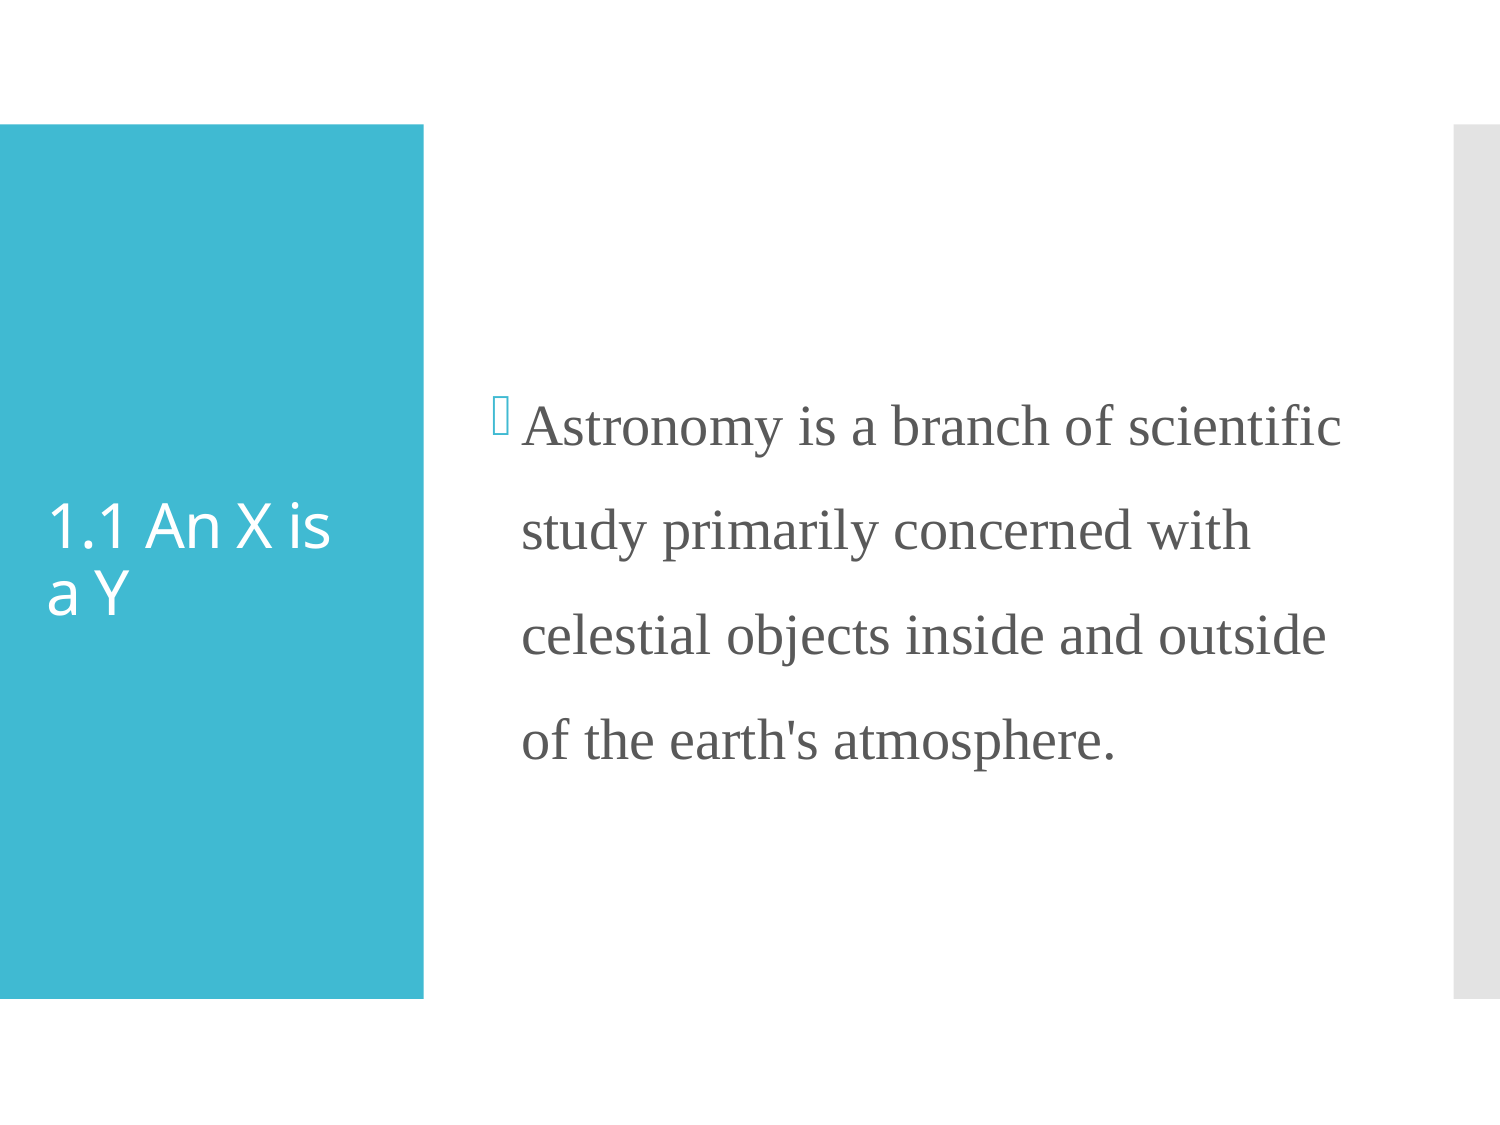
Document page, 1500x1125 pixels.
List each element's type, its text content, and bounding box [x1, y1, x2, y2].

title 1.1 An X is a Y [31, 184, 394, 940]
list Astronomy is a branch of scientific study primarily concerned with celestial objects inside and outside of the earth's atmosphere. [476, 141, 1376, 982]
